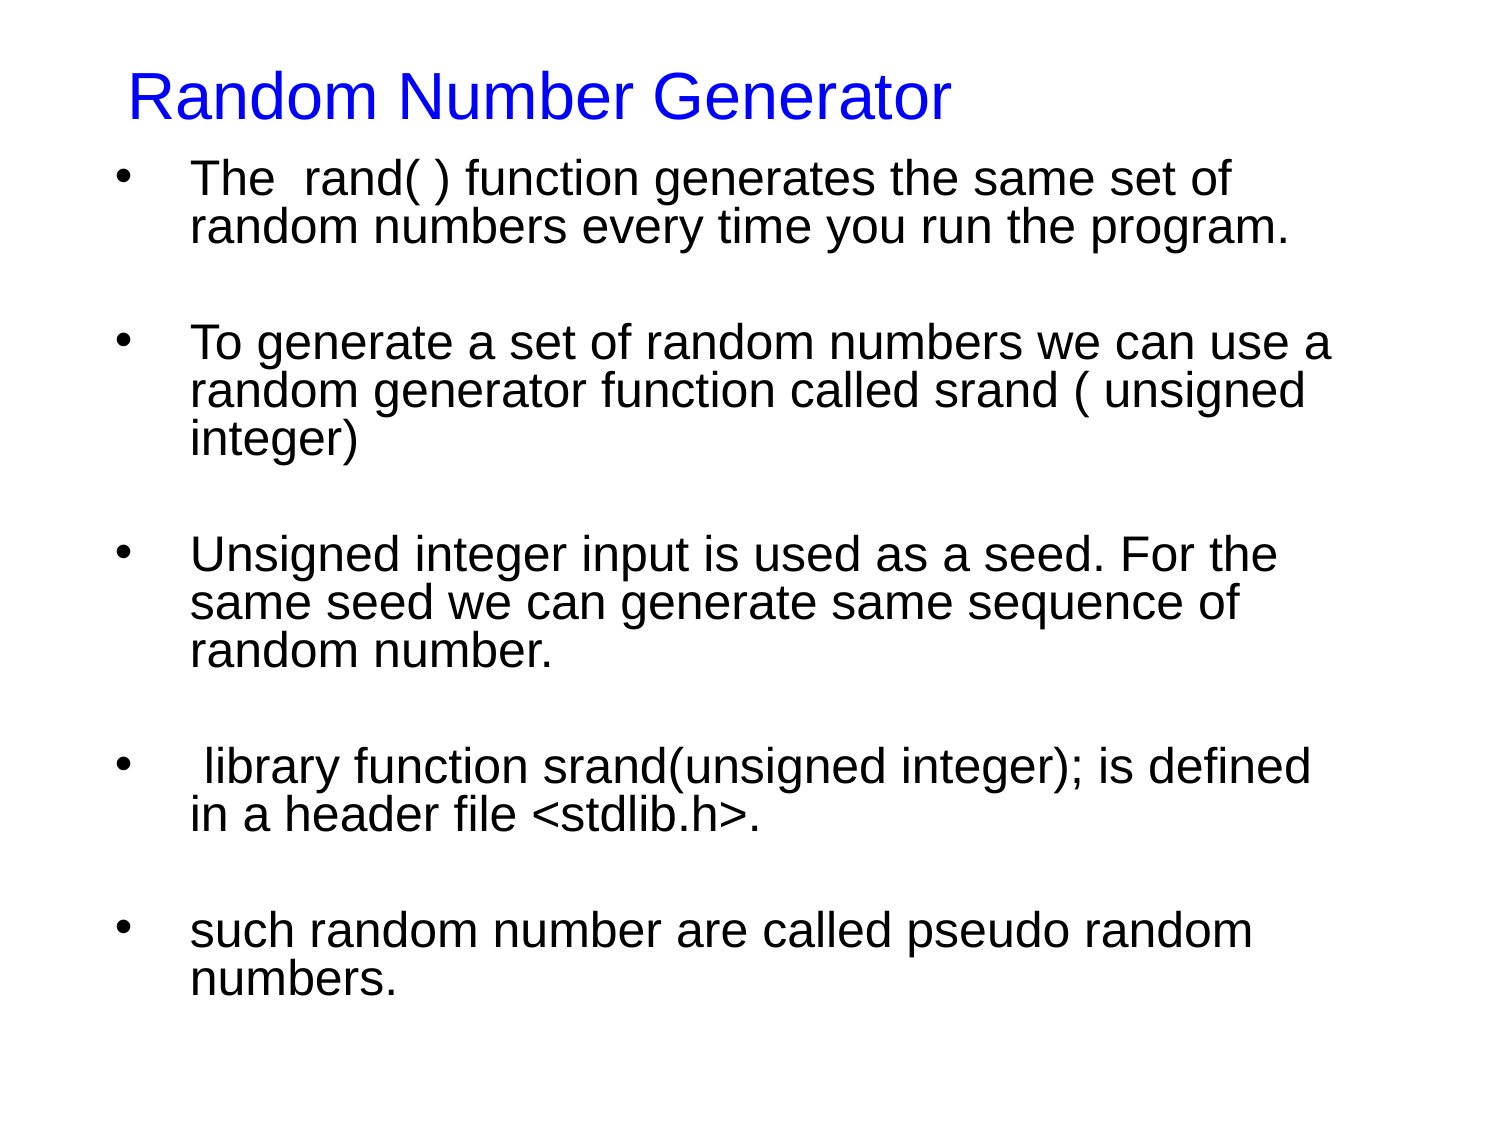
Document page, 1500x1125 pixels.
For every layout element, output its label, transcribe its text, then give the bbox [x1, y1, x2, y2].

list The rand( ) function generates the same set of random numbers every time you run the program. To generate a set of random numbers we can use a random generator function called srand ( unsigned integer) Unsigned integer input is used as a seed. For the same seed we can generate same sequence of random number. library function srand(unsigned integer); is defined in a header file <stdlib.h>. such random number are called pseudo random numbers. [99, 149, 1375, 1038]
title Random Number Generator [112, 37, 1388, 149]
